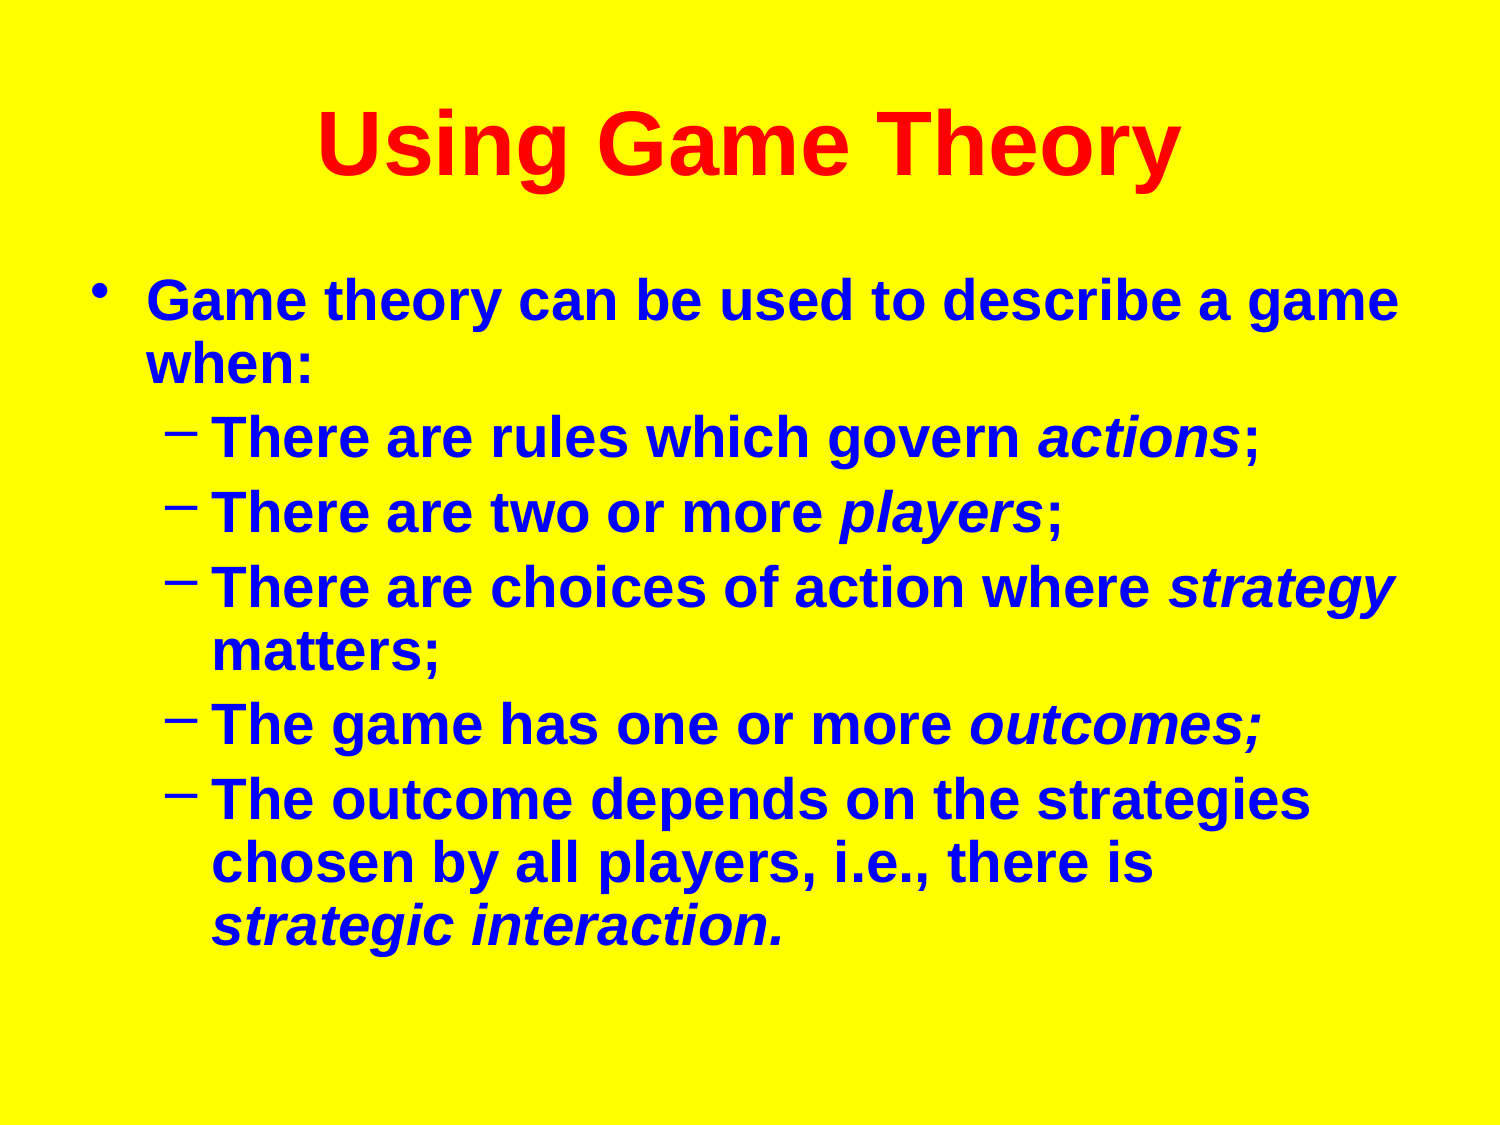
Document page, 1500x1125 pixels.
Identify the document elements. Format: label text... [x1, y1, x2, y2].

title Using Game Theory [75, 45, 1425, 233]
list Game theory can be used to describe a game when: There are rules which govern actions; There are two or more players; There are choices of action where strategy matters; The game has one or more outcomes; The outcome depends on the strategies chosen by all players, i.e., there is strategic interaction. [75, 262, 1425, 1005]
